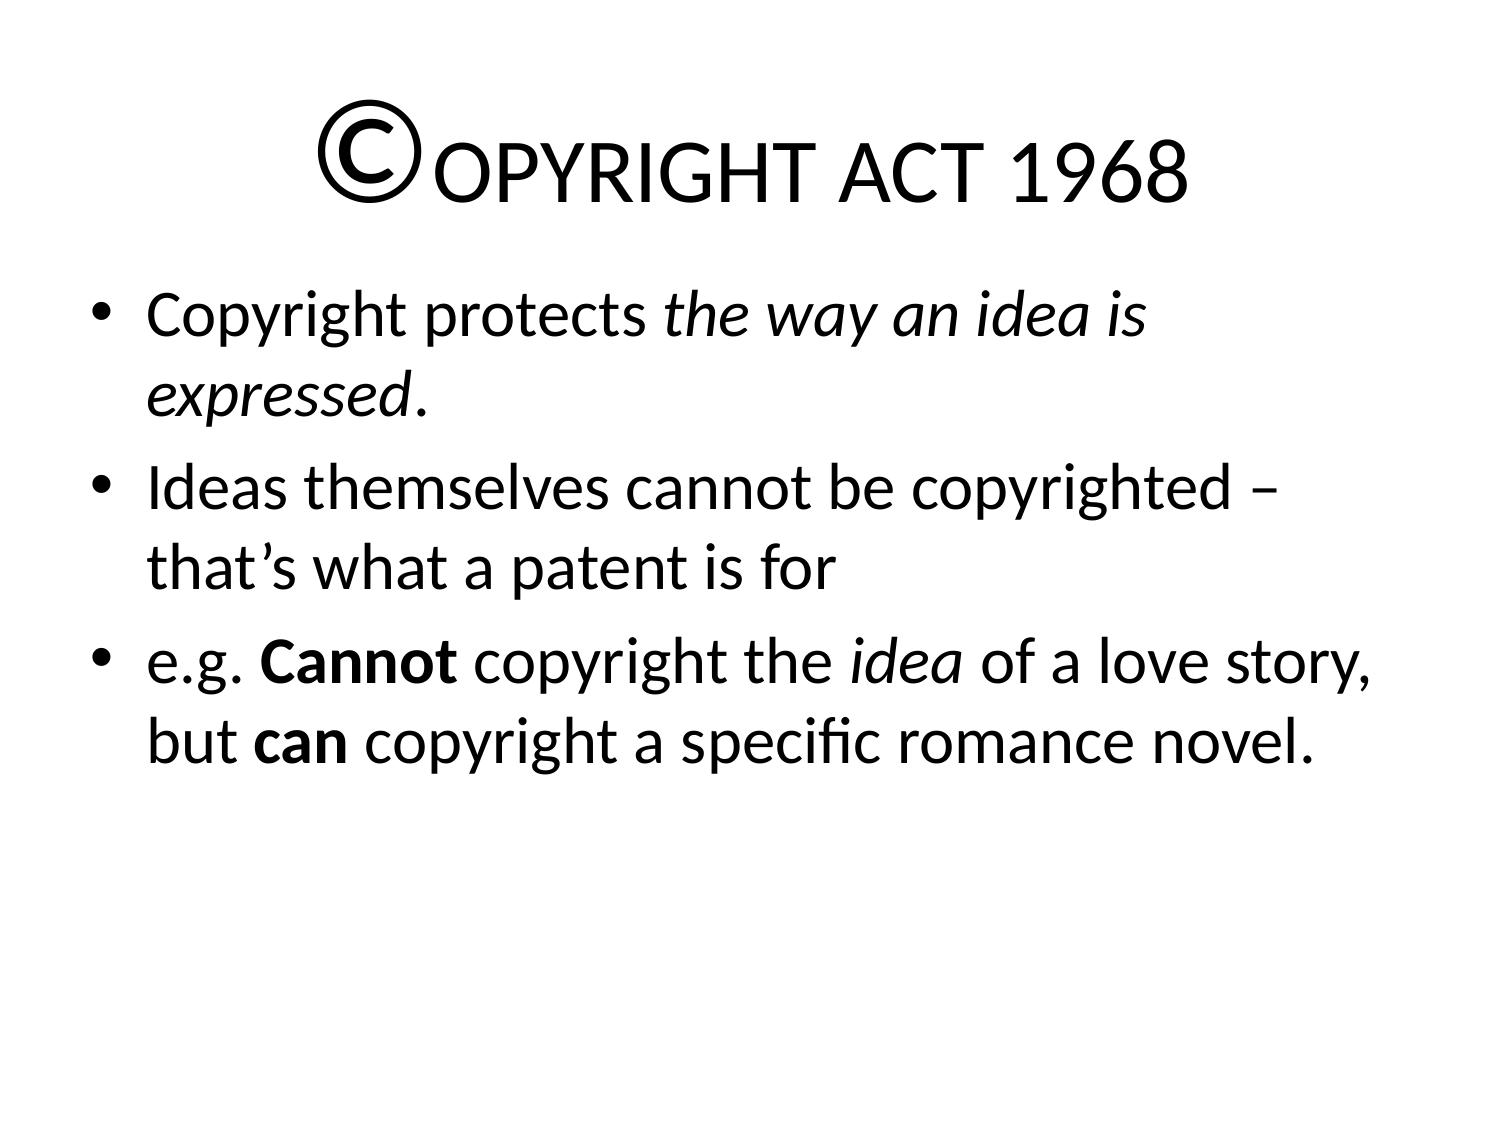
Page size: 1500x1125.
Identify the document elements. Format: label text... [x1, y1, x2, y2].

list Copyright protects the way an idea is expressed. Ideas themselves cannot be copyrighted – that’s what a patent is for e.g. Cannot copyright the idea of a love story, but can copyright a specific romance novel. [75, 262, 1425, 1005]
title ©OPYRIGHT ACT 1968 [75, 45, 1425, 262]
